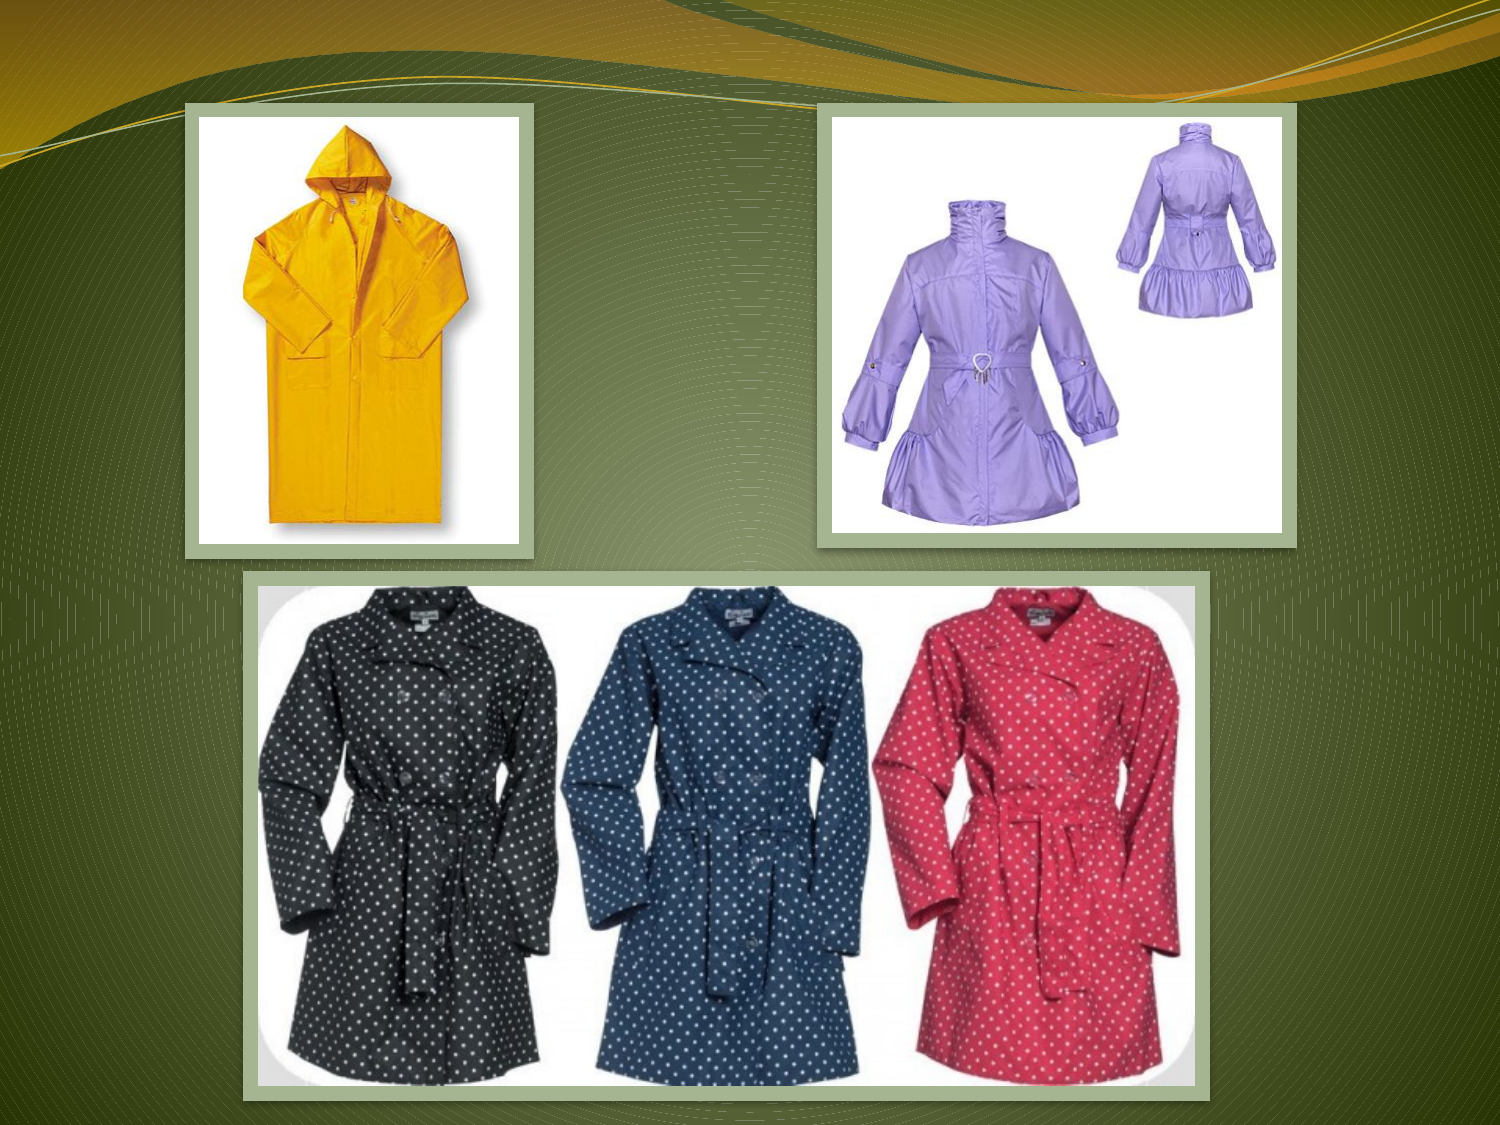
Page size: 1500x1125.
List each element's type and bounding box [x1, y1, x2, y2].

picture [831, 116, 1283, 534]
picture [198, 116, 520, 545]
picture [257, 585, 1196, 1087]
